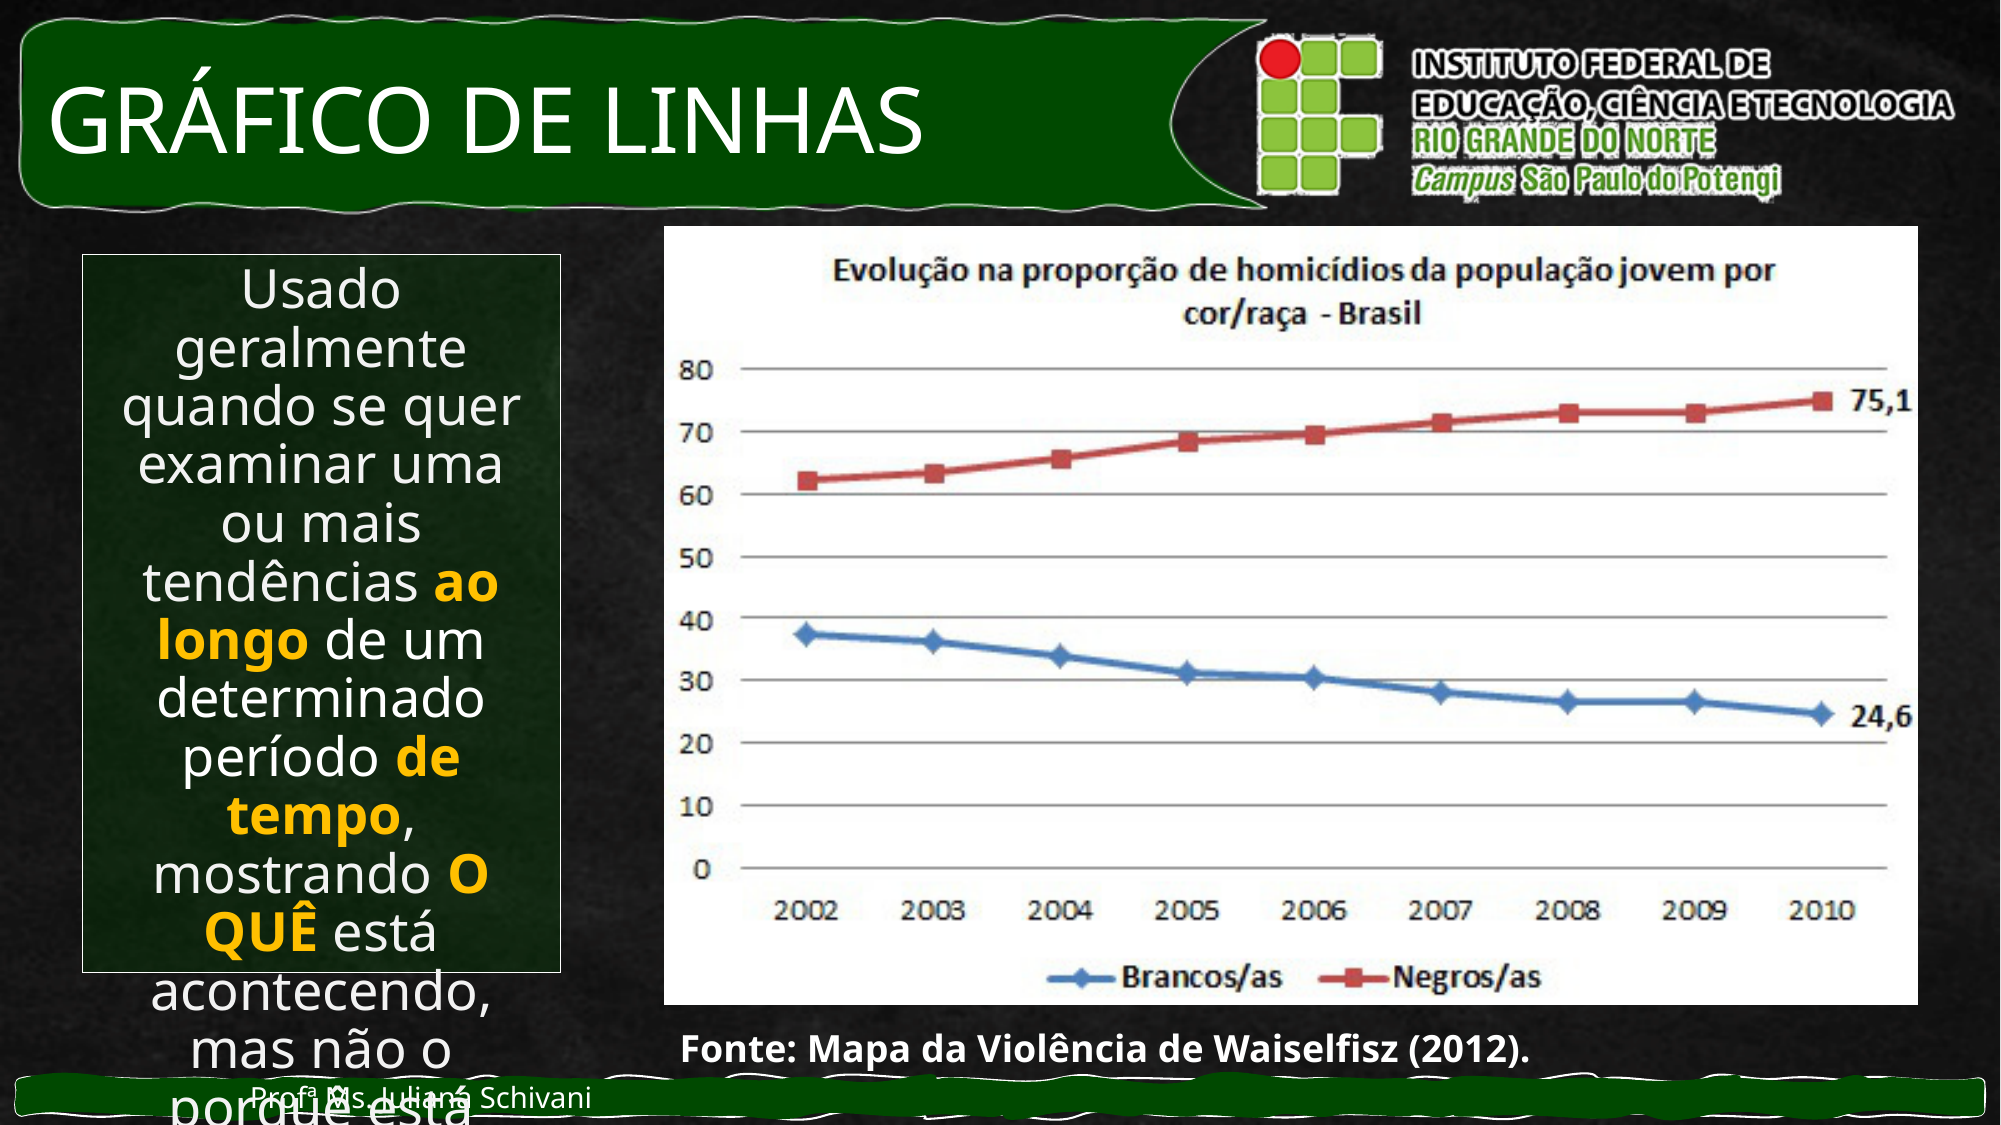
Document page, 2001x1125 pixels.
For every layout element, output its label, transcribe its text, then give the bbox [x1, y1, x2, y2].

title GRÁFICO DE LINHAS [31, 53, 1196, 194]
text_box Fonte: Mapa da Violência de Waiselfisz (2012). [664, 1017, 1714, 1078]
picture [0, 0, 2001, 1125]
list Usado geralmente quando se quer examinar uma ou mais tendências ao longo de um determinado período de tempo, mostrando O QUÊ está acontecendo, mas não o porquê está acontecendo. [82, 254, 561, 973]
text_box Profª Ms. Juliana Schivani [14, 1072, 1987, 1121]
